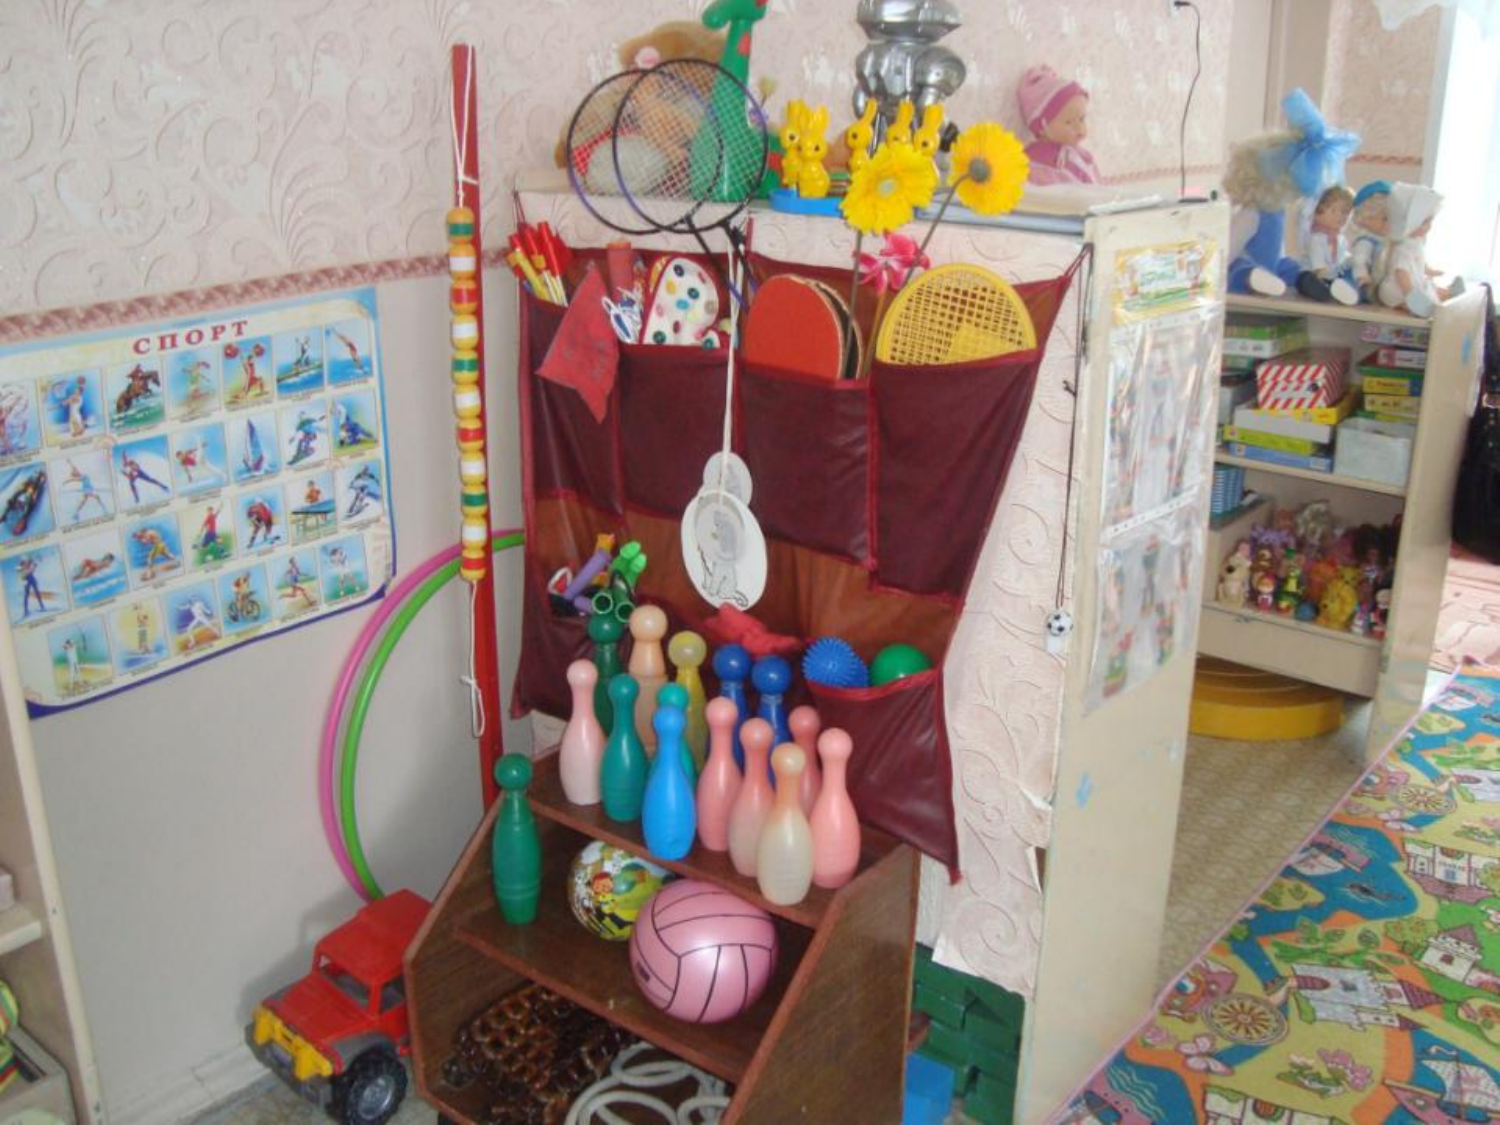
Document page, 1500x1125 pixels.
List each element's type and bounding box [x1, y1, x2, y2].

list [0, 0, 1500, 1125]
